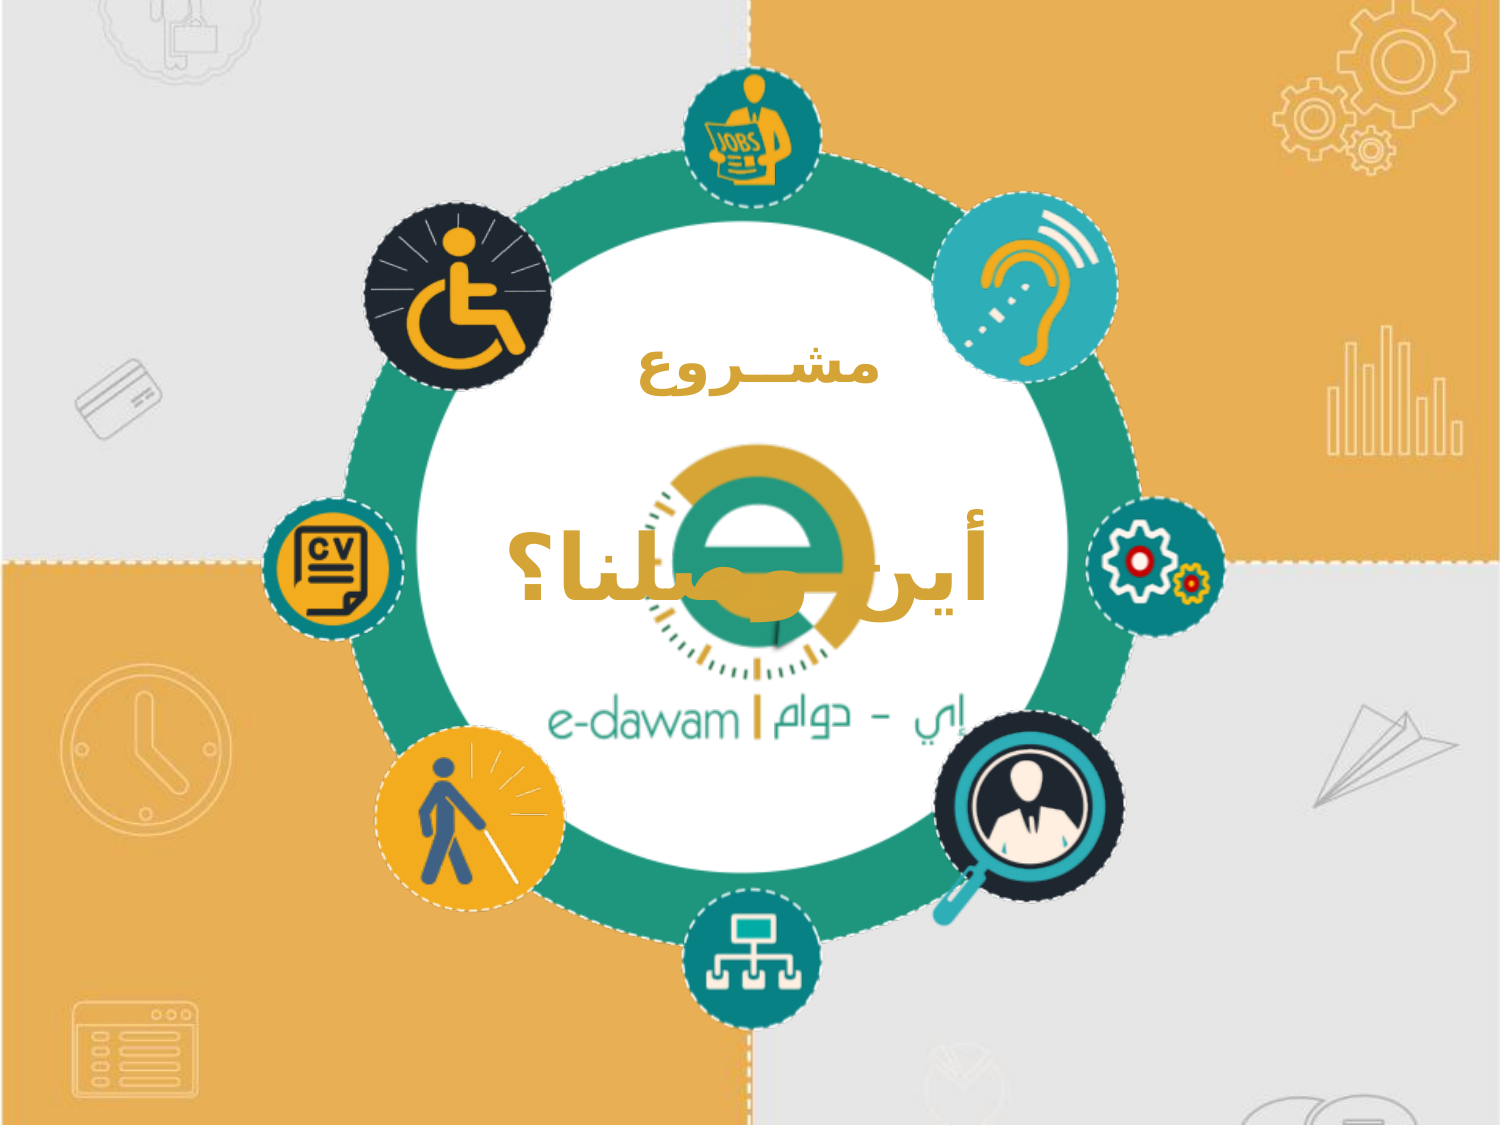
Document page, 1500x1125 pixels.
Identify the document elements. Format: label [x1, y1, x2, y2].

text_box [348, 184, 568, 410]
text_box [915, 692, 1141, 939]
text_box [329, 696, 599, 957]
text_box [182, 462, 484, 684]
text_box [636, 864, 872, 1049]
text_box [636, 42, 872, 228]
text_box [891, 172, 1167, 408]
text_box [1040, 472, 1276, 658]
picture [0, 0, 1500, 1125]
